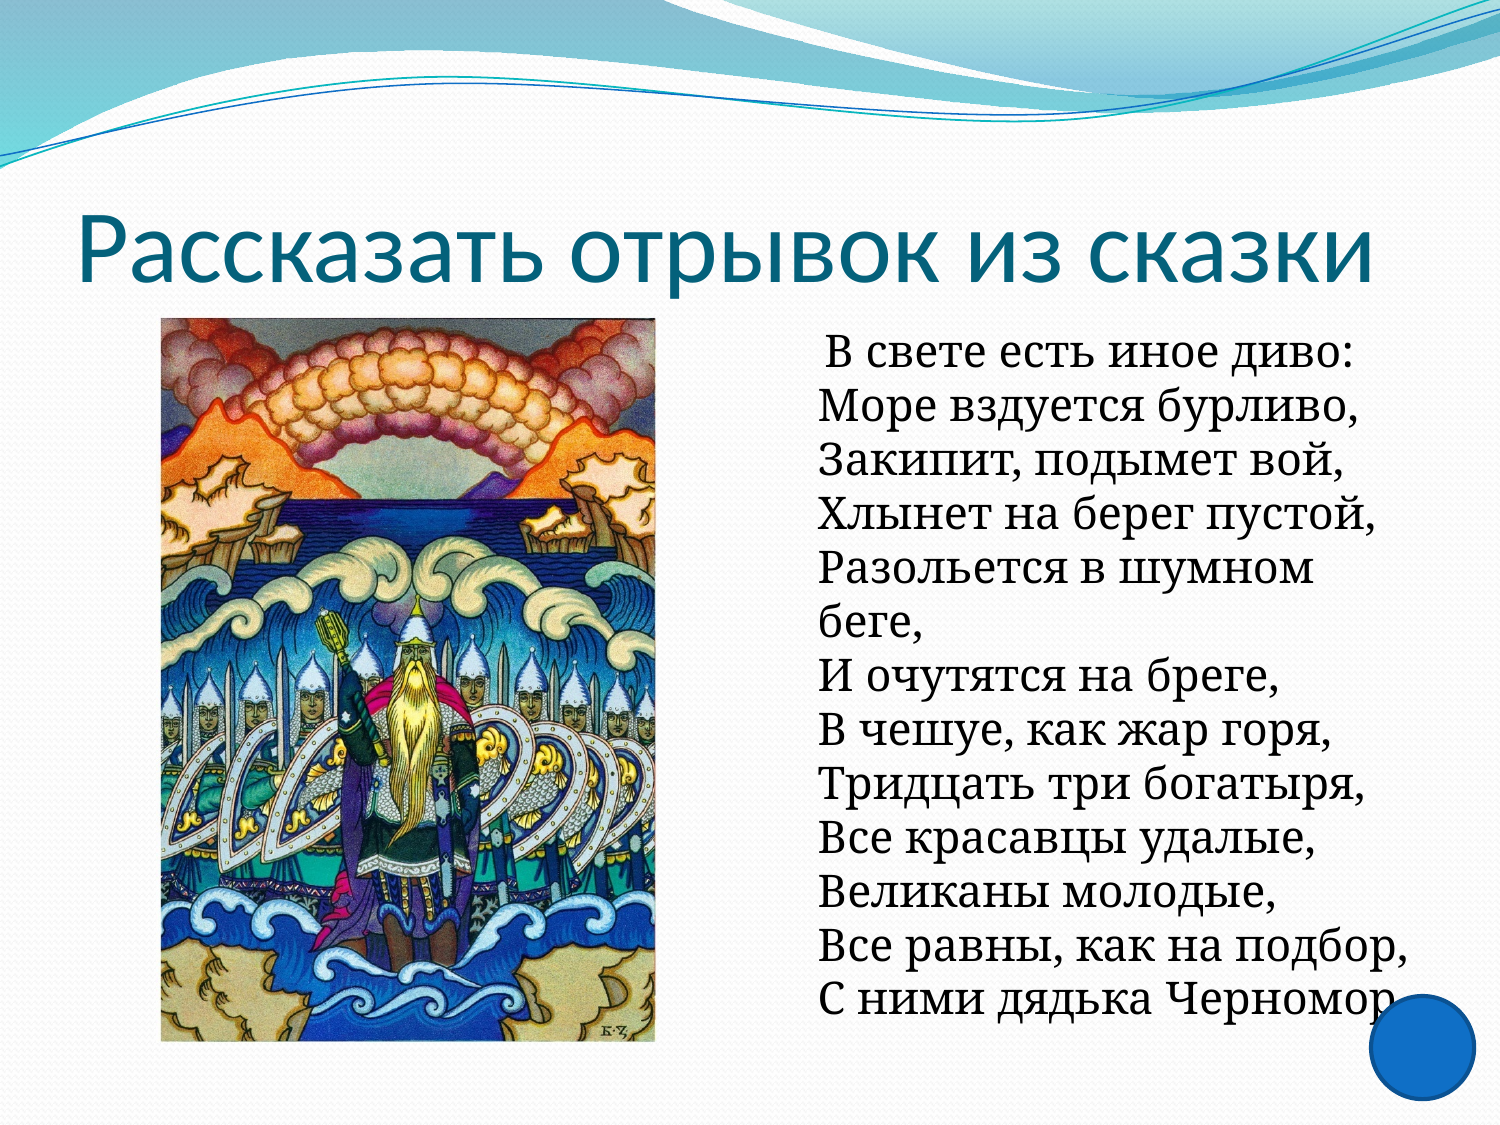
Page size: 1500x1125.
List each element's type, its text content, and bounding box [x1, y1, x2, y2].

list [155, 314, 657, 1043]
text_box [1368, 993, 1477, 1102]
title Рассказать отрывок из сказки [75, 115, 1425, 303]
list В свете есть иное диво: Море вздуется бурливо, Закипит, подымет вой, Хлынет на берег пустой, Разольется в шумном беге, И очутятся на бреге, В чешуе, как жар горя, Тридцать три богатыря, Все красавцы удалые, Великаны молодые, Все равны, как на подбор, С ними дядька Черномор [762, 314, 1425, 1043]
